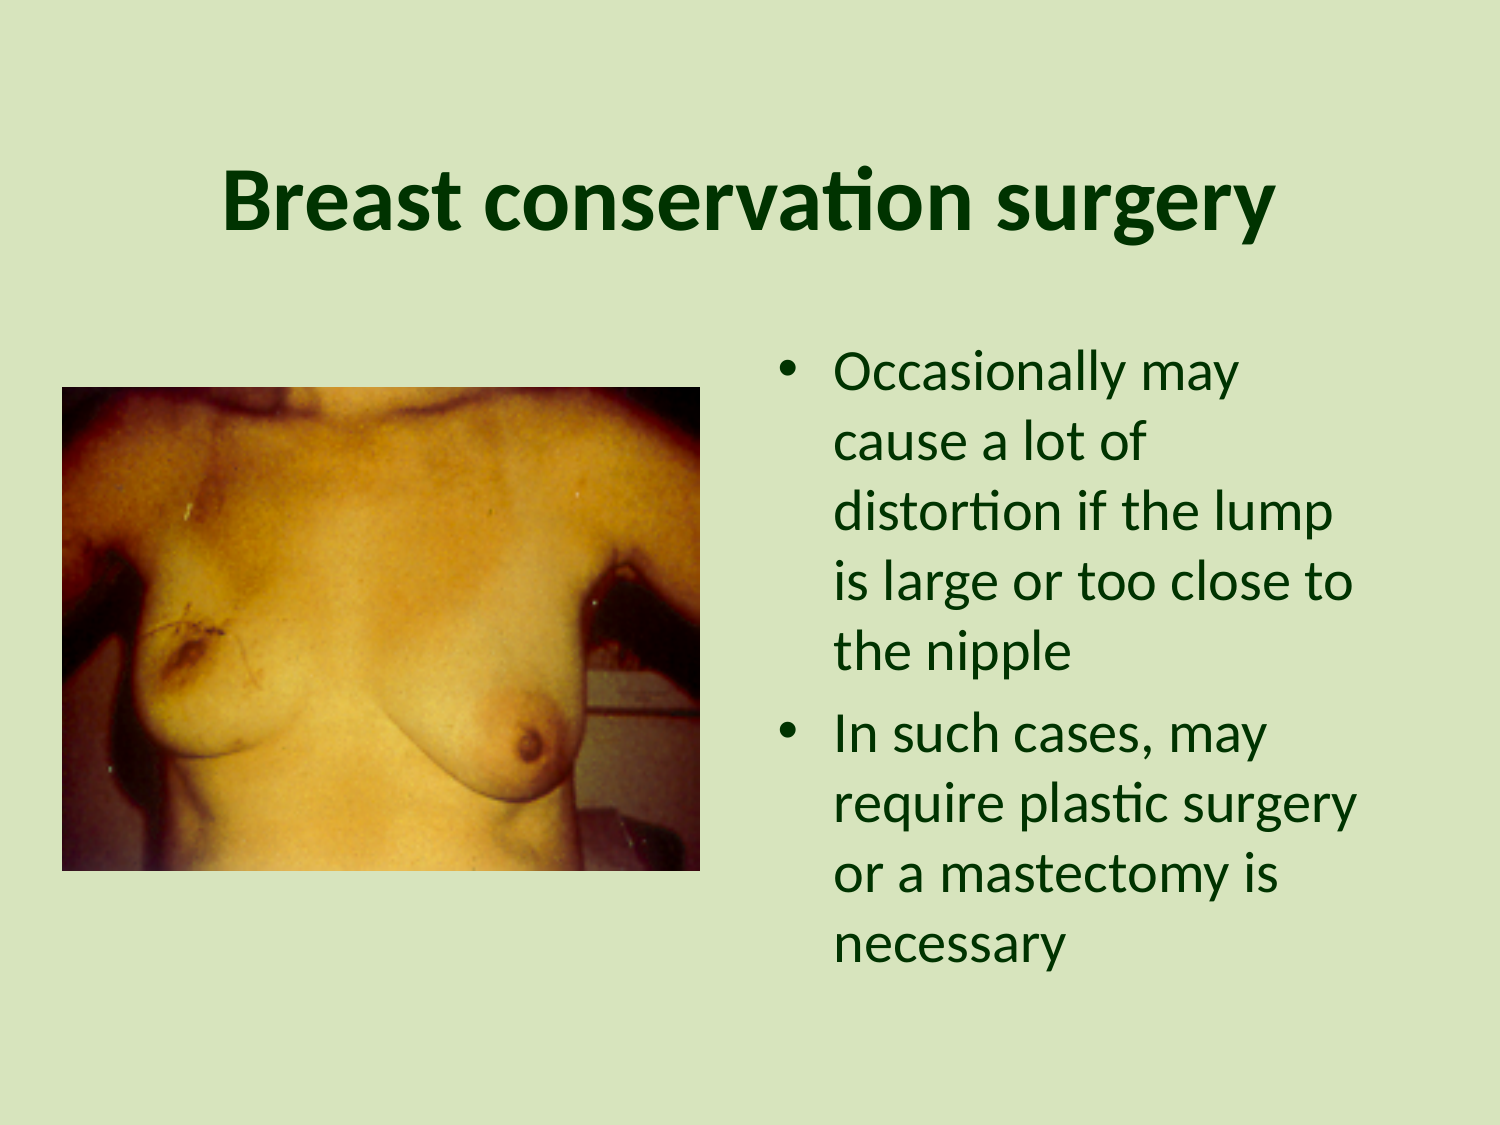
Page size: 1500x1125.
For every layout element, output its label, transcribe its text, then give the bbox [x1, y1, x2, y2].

title Breast conservation surgery [112, 99, 1388, 288]
list Occasionally may cause a lot of distortion if the lump is large or too close to the nipple In such cases, may require plastic surgery or a mastectomy is necessary [762, 324, 1388, 1000]
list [62, 387, 701, 872]
